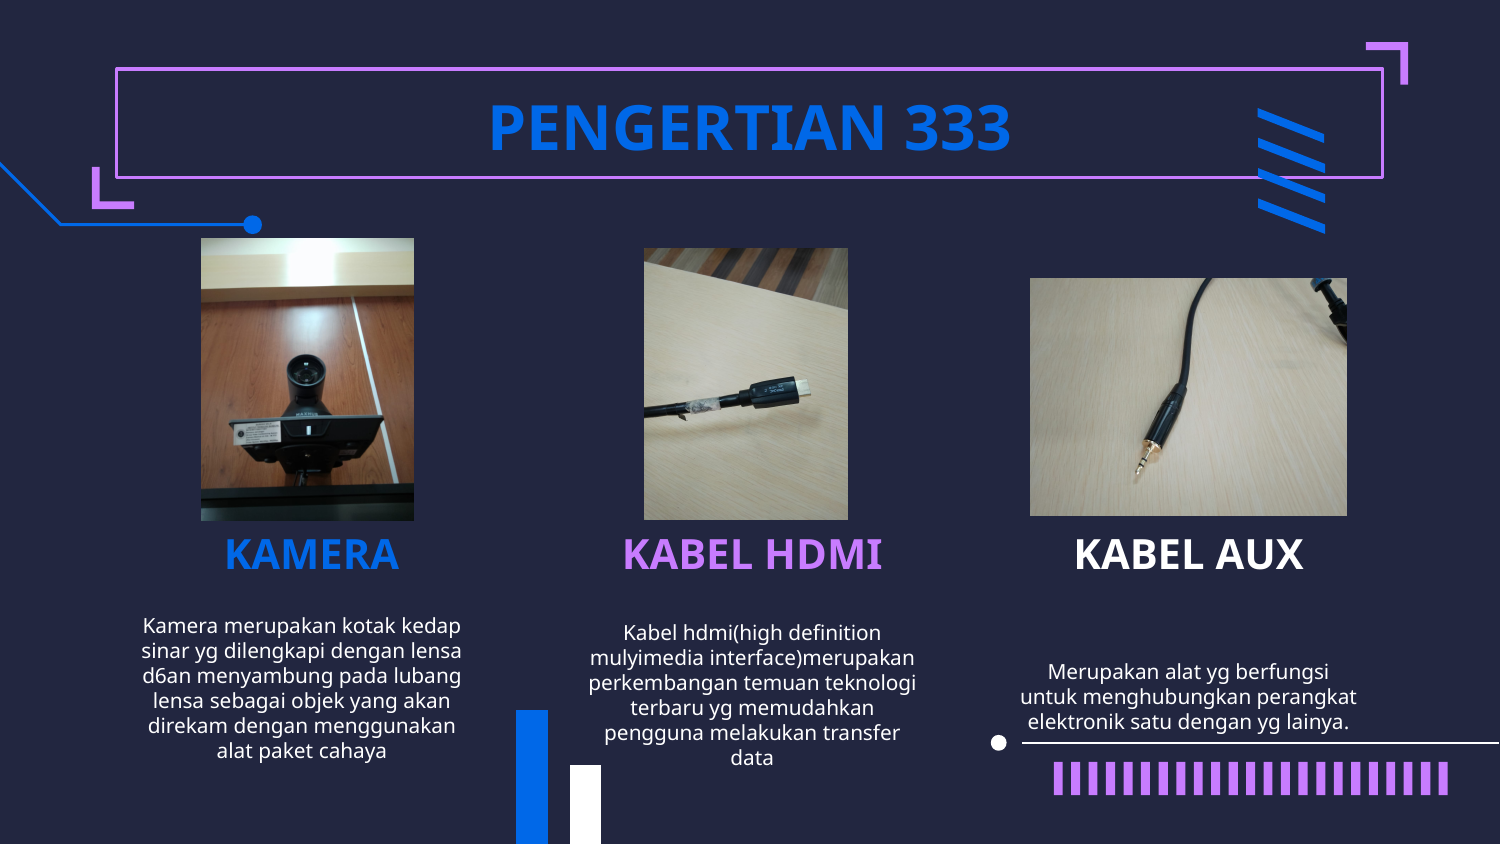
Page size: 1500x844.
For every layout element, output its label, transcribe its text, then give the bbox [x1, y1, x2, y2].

title KABEL HDMI [567, 505, 938, 591]
title Kamera merupakan kotak kedap sinar yg dilengkapi dengan lensa d6an menyambung pada lubang lensa sebagai objek yang akan direkam dengan menggunakan alat paket cahaya [116, 592, 487, 782]
title KABEL AUX [1003, 505, 1374, 591]
title KAMERA [126, 505, 497, 593]
title Kabel hdmi(high definition mulyimedia interface)merupakan perkembangan temuan teknologi terbaru yg memudahkan pengguna melakukan transfer data [567, 591, 938, 799]
picture [643, 248, 848, 521]
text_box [91, 41, 1409, 210]
picture [201, 237, 414, 522]
text_box [1284, 218, 1326, 234]
picture [1029, 277, 1347, 516]
title Merupakan alat yg berfungsi untuk menghubungkan perangkat elektronik satu dengan yg lainya. [1003, 591, 1374, 802]
